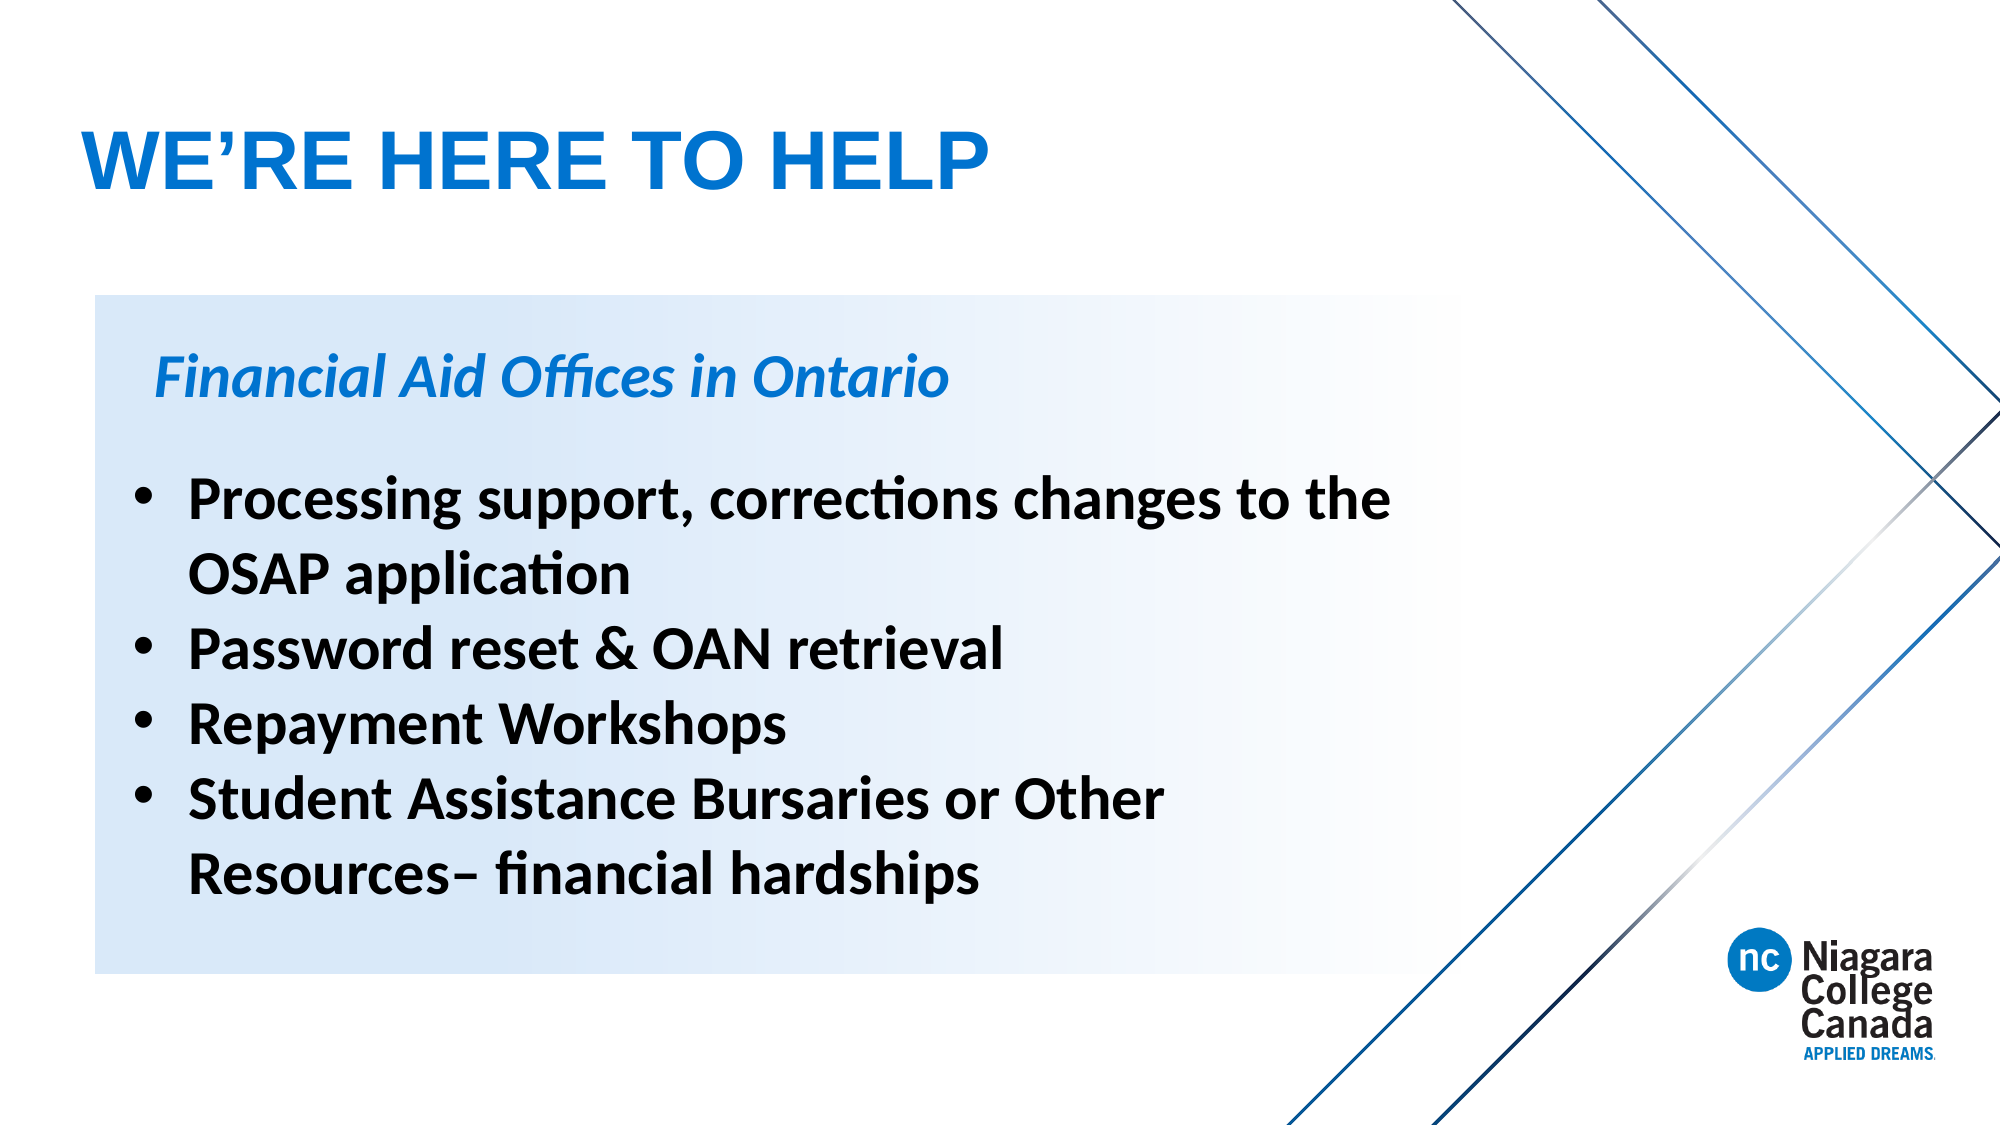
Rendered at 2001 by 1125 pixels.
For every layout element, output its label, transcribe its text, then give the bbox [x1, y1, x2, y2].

text_box Financial Aid Offices in Ontario [139, 327, 1508, 418]
picture [0, 0, 2000, 1125]
text_box WE’RE HERE TO HELP [36, 105, 1790, 207]
text_box [94, 295, 1464, 975]
text_box Processing support, corrections changes to the OSAP application Password reset & OAN retrieval Repayment Workshops Student Assistance Bursaries or Other Resources– financial hardships [117, 449, 1485, 915]
